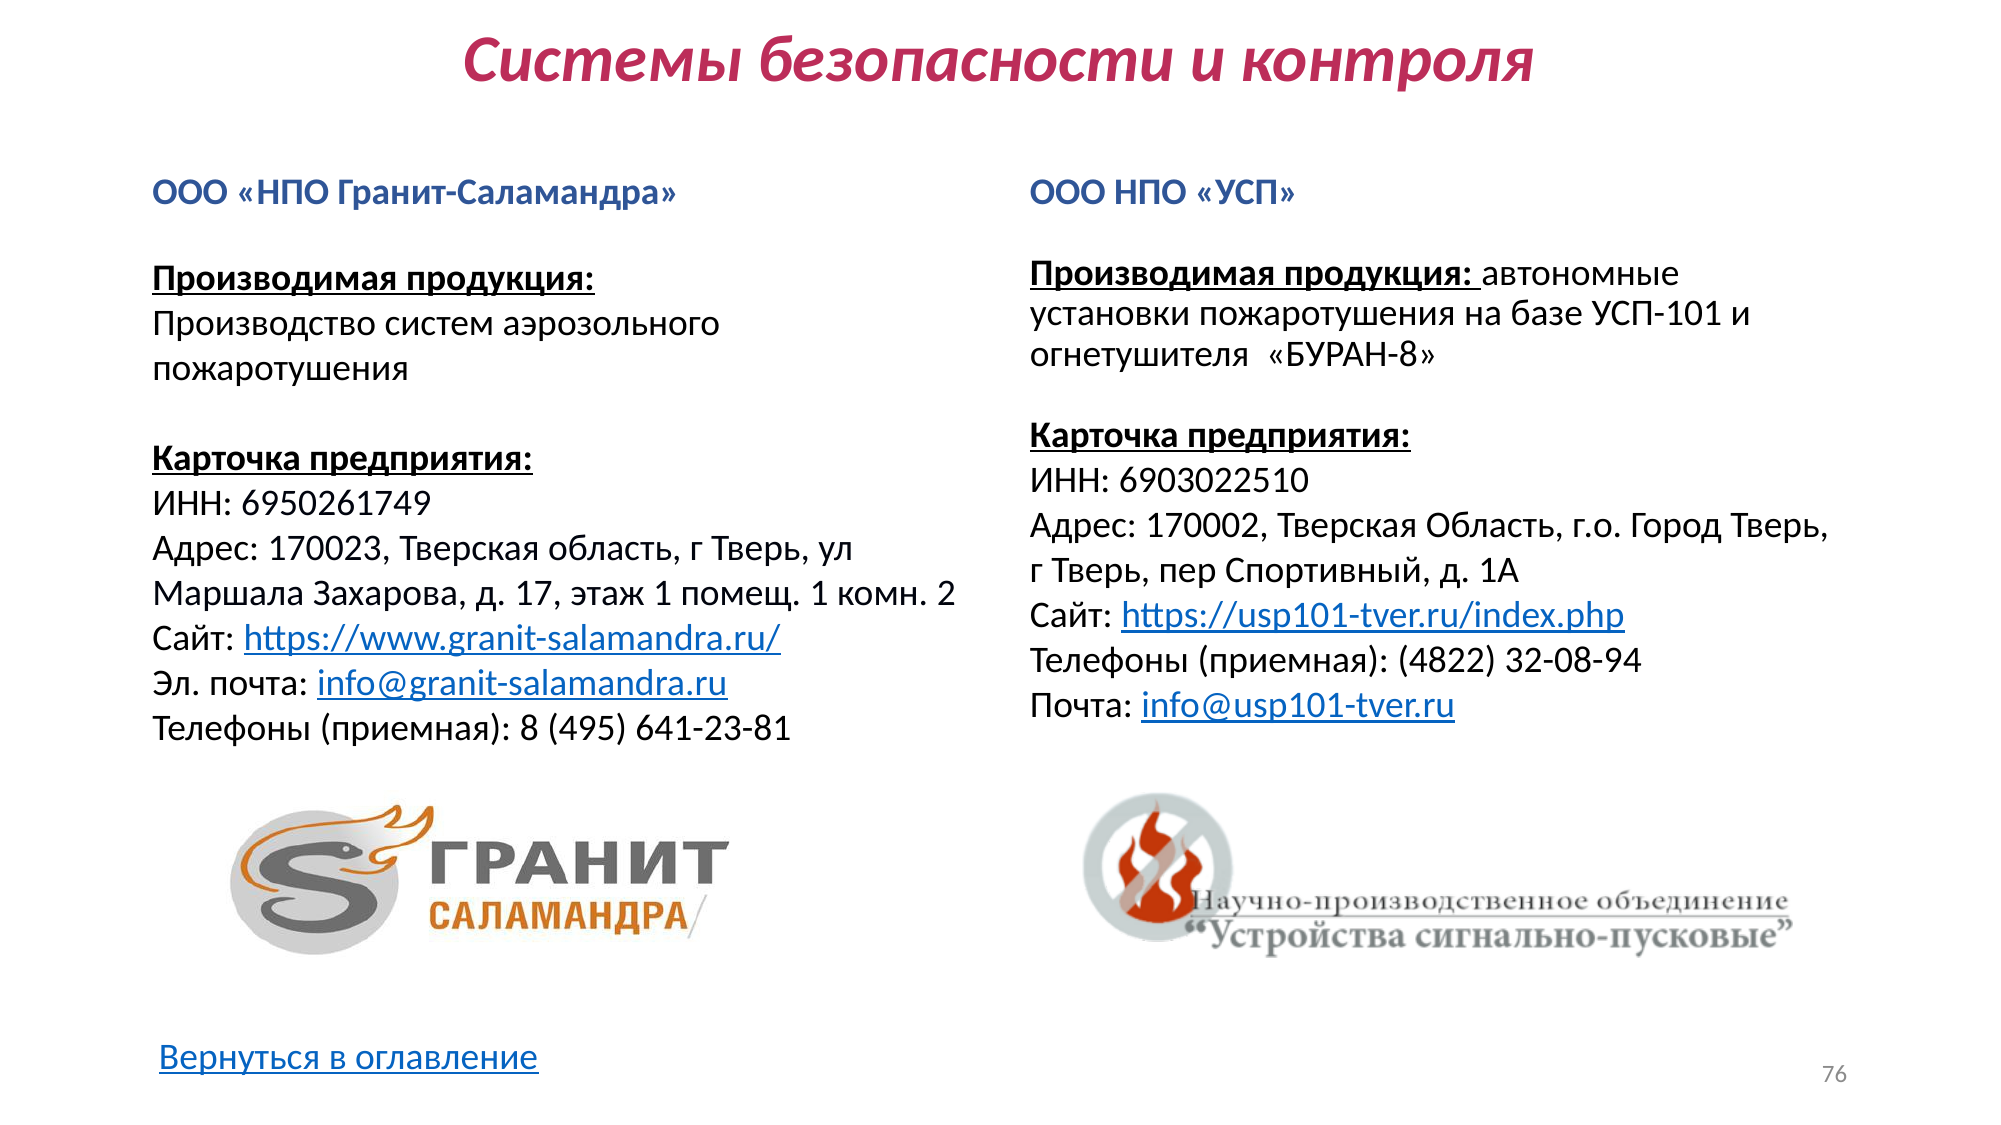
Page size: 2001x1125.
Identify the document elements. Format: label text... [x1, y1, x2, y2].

text_box ООО НПО «УСП» Производимая продукция: автономные установки пожаротушения на базе УСП-101 и огнетушителя «БУРАН-8» Карточка предприятия: ИНН: 6903022510 Адрес: 170002, Тверская Область, г.о. Город Тверь, г Тверь, пер Спортивный, д. 1А Сайт: https://usp101-tver.ru/index.php Телефоны (приемная): (4822) 32-08-94 Почта: info@usp101-tver.ru [1015, 164, 1860, 1012]
text_box ООО «НПО Гранит-Саламандра» Производимая продукция: Производство систем аэрозольного пожаротушения Карточка предприятия: ИНН: 6950261749 Адрес: 170023, Тверская область, г Тверь, ул Маршала Захарова, д. 17, этаж 1 помещ. 1 комн. 2 Сайт: https://www.granit-salamandra.ru/ Эл. почта: info@granit-salamandra.ru Телефоны (приемная): 8 (495) 641-23-81 [137, 164, 985, 966]
text_box Вернуться в оглавление [115, 1024, 582, 1085]
slide_number 76 [1412, 1042, 1863, 1103]
picture [1081, 790, 1793, 995]
text_box Системы безопасности и контроля [0, 7, 2000, 102]
picture [187, 790, 779, 995]
